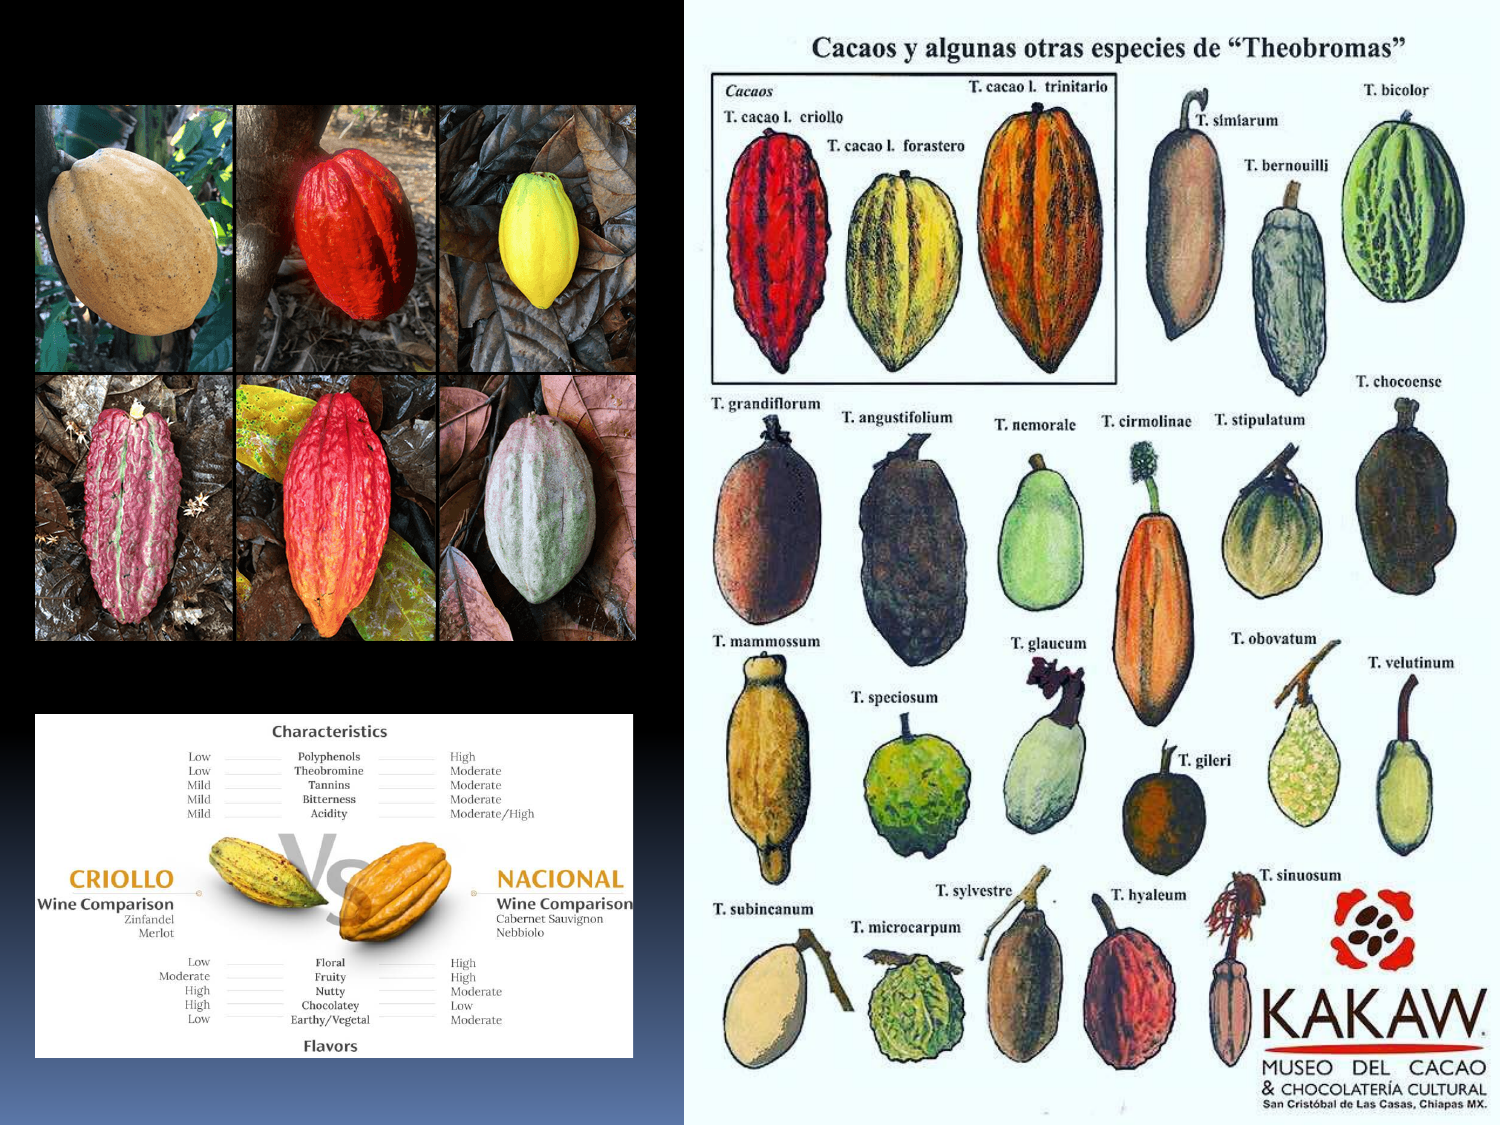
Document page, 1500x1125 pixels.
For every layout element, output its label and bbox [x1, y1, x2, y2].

picture [35, 105, 637, 642]
picture [35, 714, 634, 1058]
picture [684, 0, 1500, 1125]
